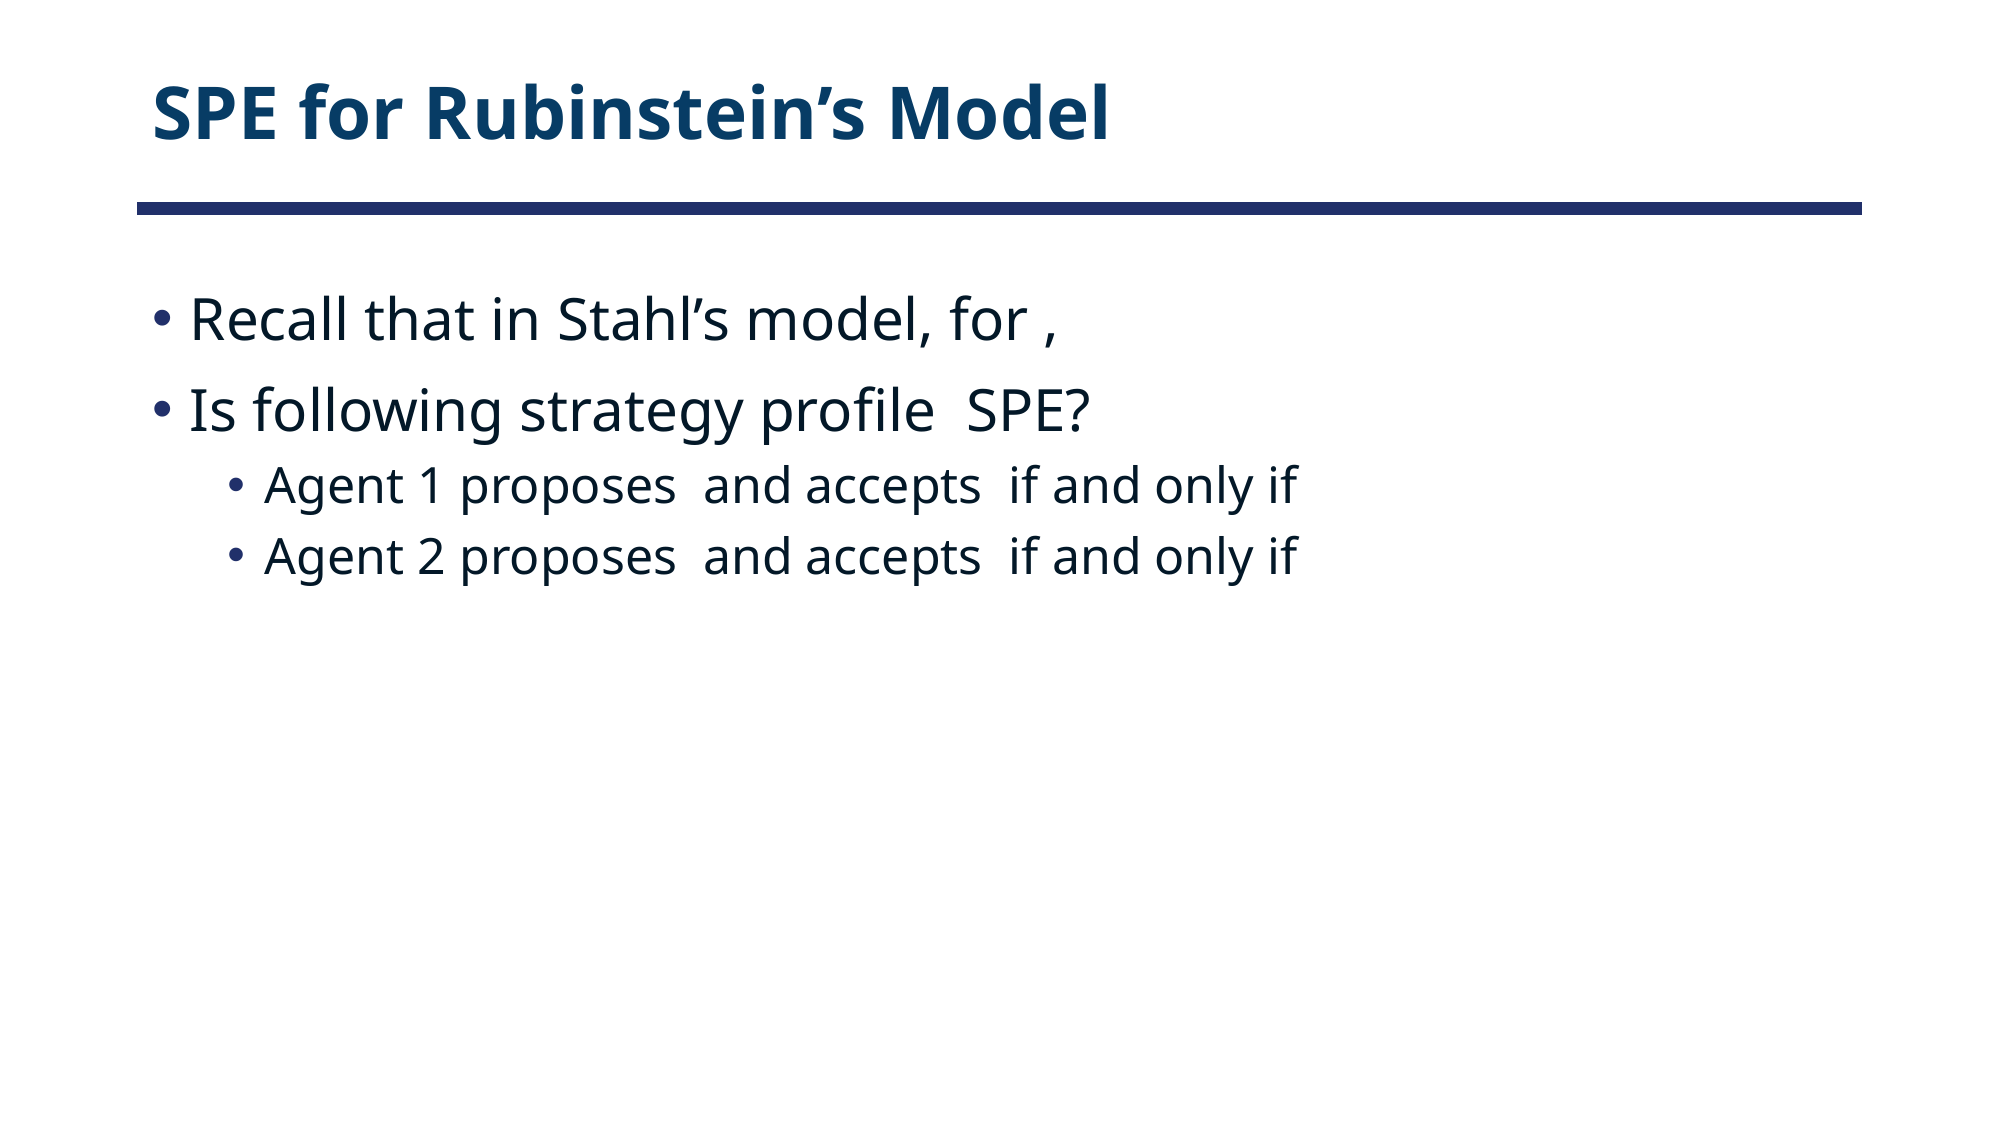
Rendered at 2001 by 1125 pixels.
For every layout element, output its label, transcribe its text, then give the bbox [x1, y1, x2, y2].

title SPE for Rubinstein’s Model [137, 34, 1863, 197]
